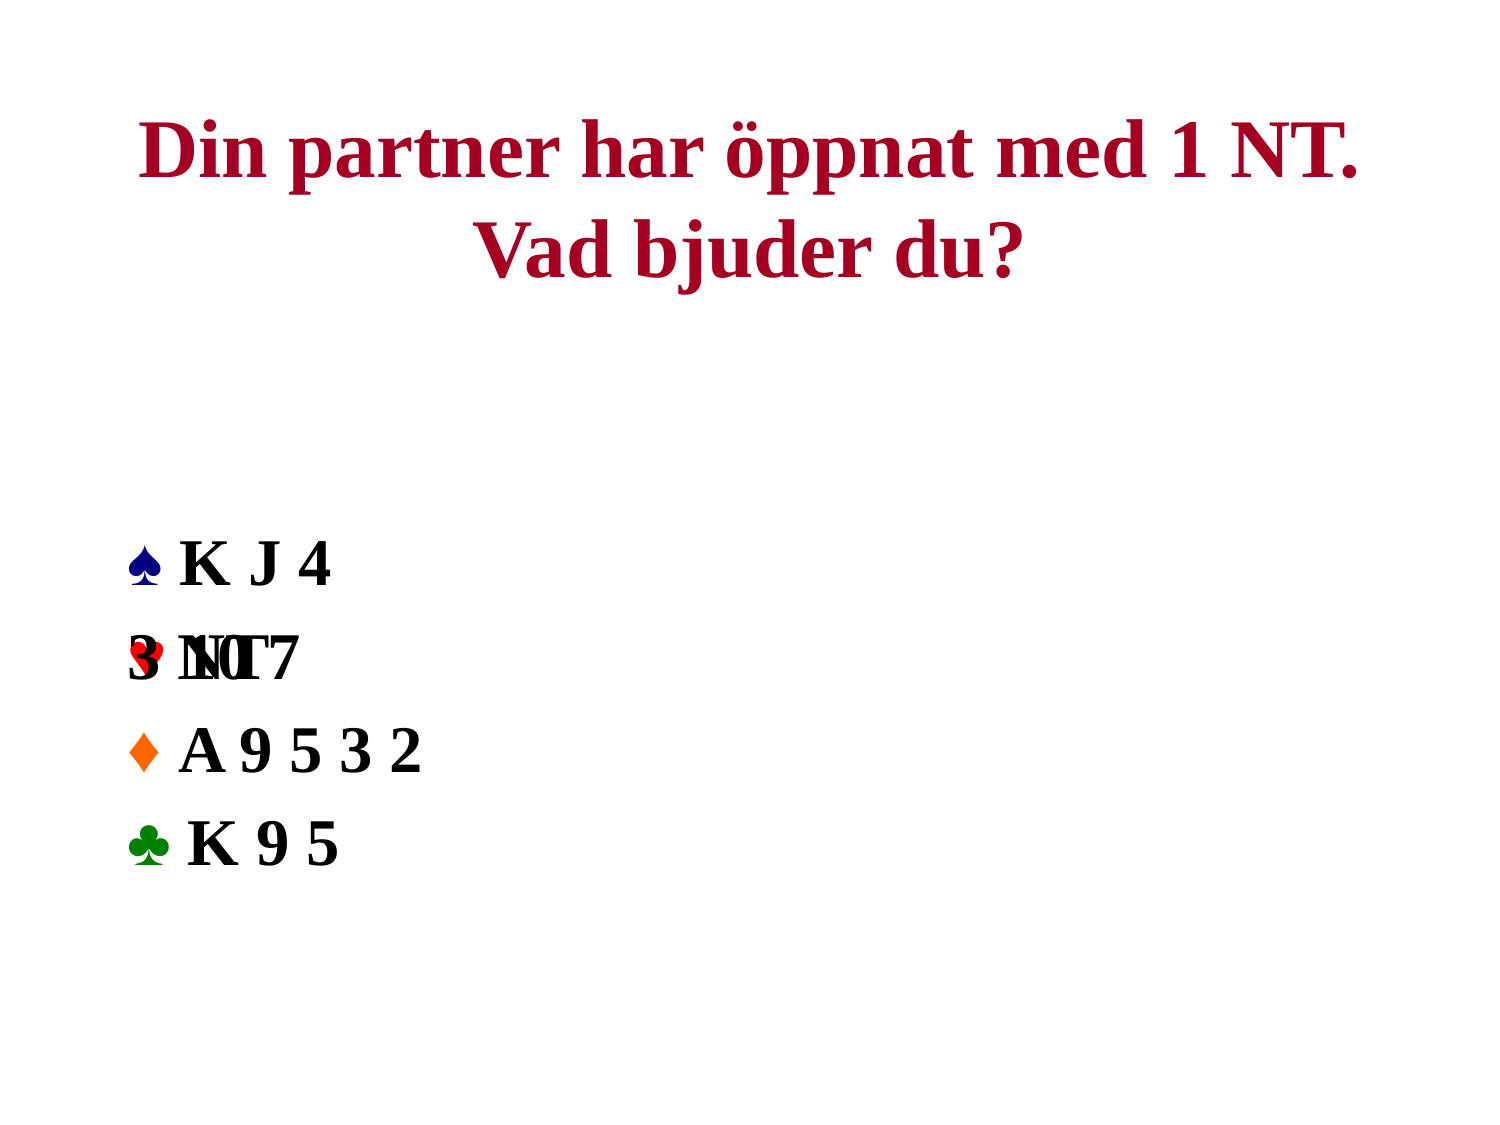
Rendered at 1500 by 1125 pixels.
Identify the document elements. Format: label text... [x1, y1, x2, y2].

list 3 NT [112, 324, 1388, 1000]
title Din partner har öppnat med 1 NT. Vad bjuder du? [112, 99, 1388, 288]
